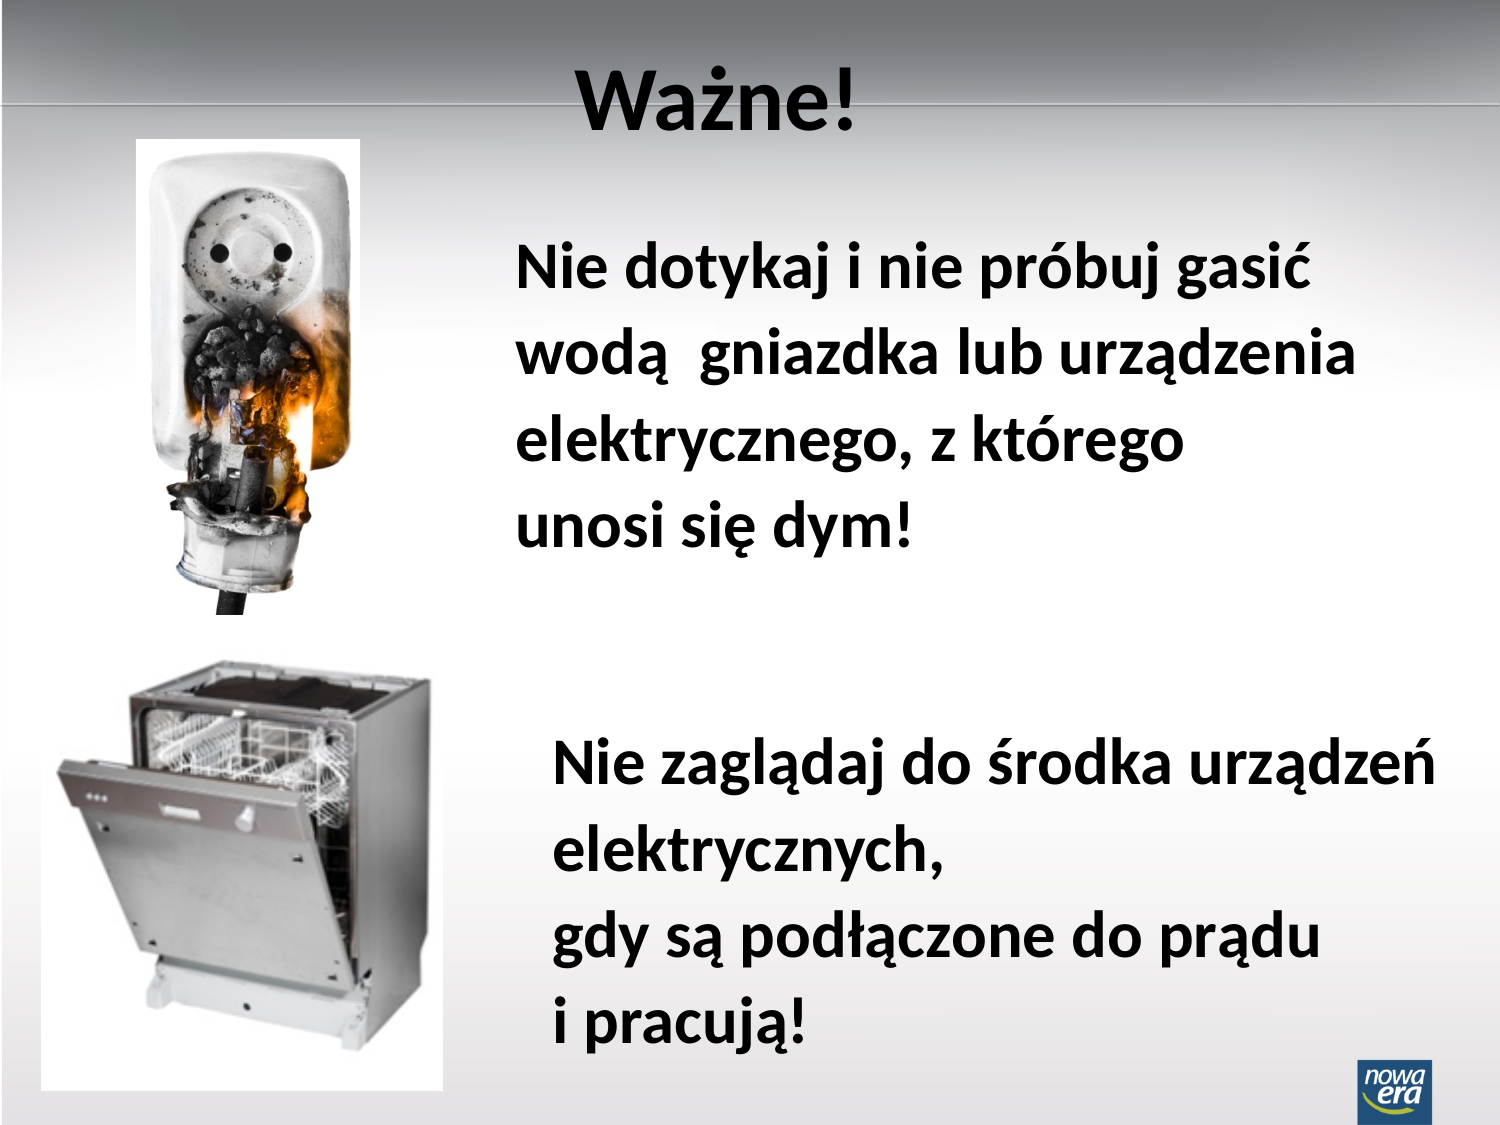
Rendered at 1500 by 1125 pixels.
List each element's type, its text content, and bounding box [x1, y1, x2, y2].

picture [0, 0, 1500, 1125]
text_box Nie zaglądaj do środka urządzeń elektrycznych, gdy są podłączone do prądu i pracują! [537, 704, 1500, 1125]
text_box Nie dotykaj i nie próbuj gasić wodą gniazdka lub urządzenia elektrycznego, z którego unosi się dym! [500, 208, 1399, 655]
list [135, 139, 361, 615]
title Ważne! [42, 0, 1393, 188]
